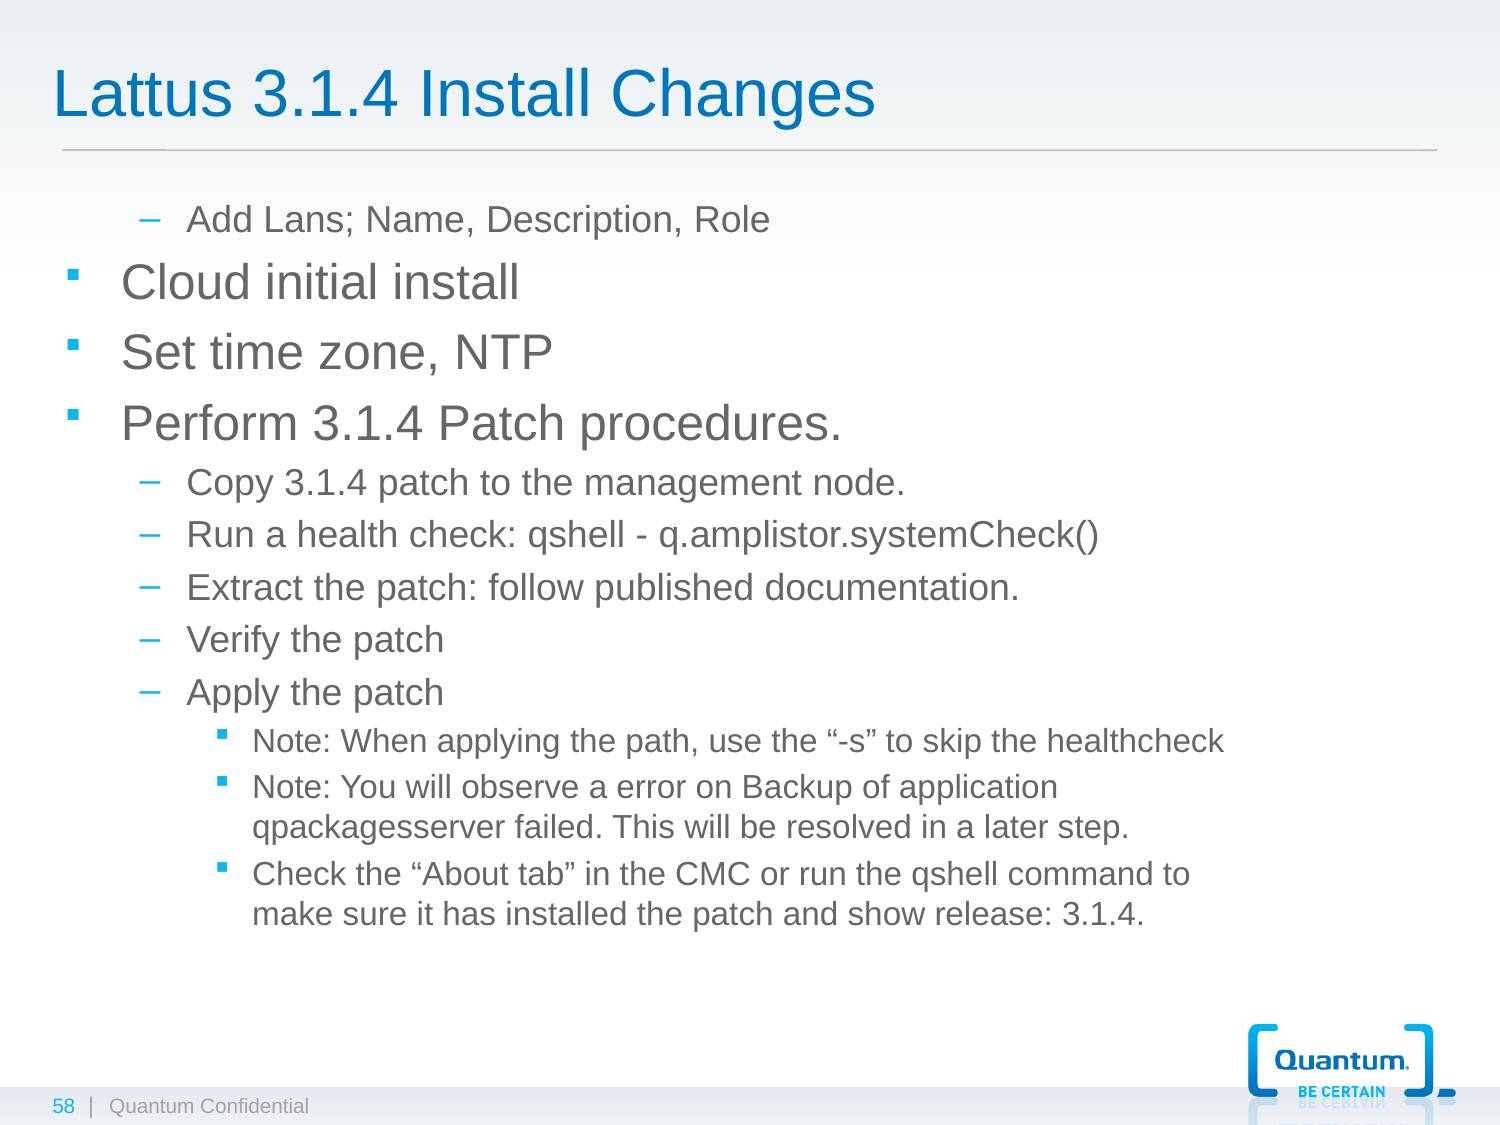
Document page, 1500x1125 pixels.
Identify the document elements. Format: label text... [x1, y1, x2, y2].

list Add Lans; Name, Description, Role Cloud initial install Set time zone, NTP Perform 3.1.4 Patch procedures. Copy 3.1.4 patch to the management node. Run a health check: qshell - q.amplistor.systemCheck() Extract the patch: follow published documentation. Verify the patch Apply the patch Note: When applying the path, use the “-s” to skip the healthcheck Note: You will observe a error on Backup of application qpackagesserver failed. This will be resolved in a later step. Check the “About tab” in the CMC or run the qshell command to make sure it has installed the patch and show release: 3.1.4. [49, 187, 1288, 1013]
picture [1240, 1012, 1463, 1125]
title Lattus 3.1.4 Install Changes [37, 37, 1313, 143]
slide_number 58 [37, 1085, 114, 1125]
